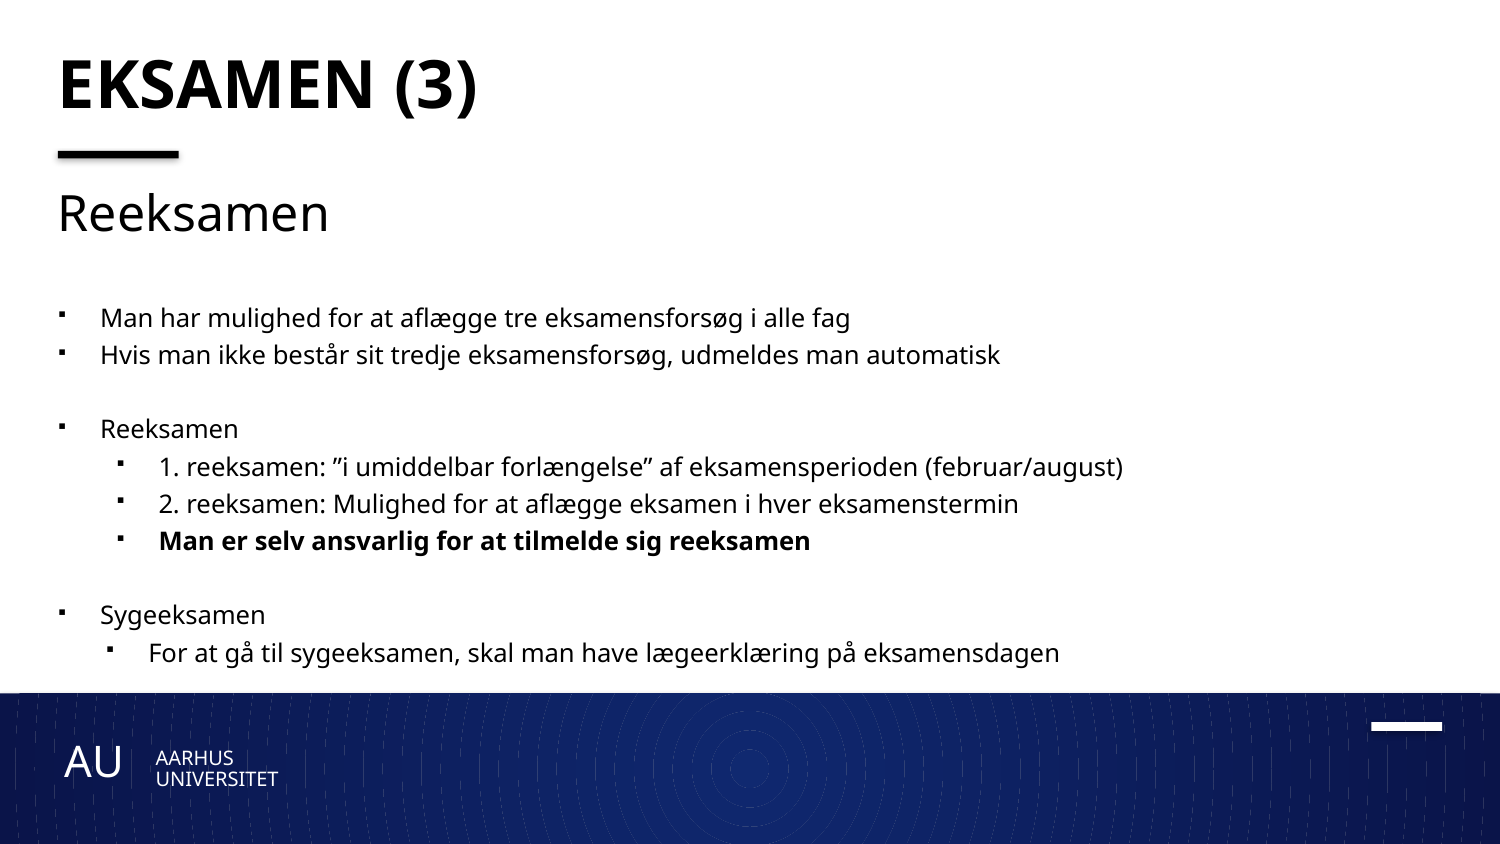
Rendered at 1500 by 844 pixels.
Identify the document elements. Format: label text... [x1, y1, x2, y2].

list Man har mulighed for at aflægge tre eksamensforsøg i alle fag Hvis man ikke består sit tredje eksamensforsøg, udmeldes man automatisk Reeksamen 1. reeksamen: ”i umiddelbar forlængelse” af eksamensperioden (februar/august) 2. reeksamen: Mulighed for at aflægge eksamen i hver eksamenstermin Man er selv ansvarlig for at tilmelde sig reeksamen Sygeeksamen For at gå til sygeeksamen, skal man have lægeerklæring på eksamensdagen [57, 304, 1443, 672]
title eksamen (3) [57, 27, 1443, 122]
list Reeksamen [57, 185, 1443, 256]
